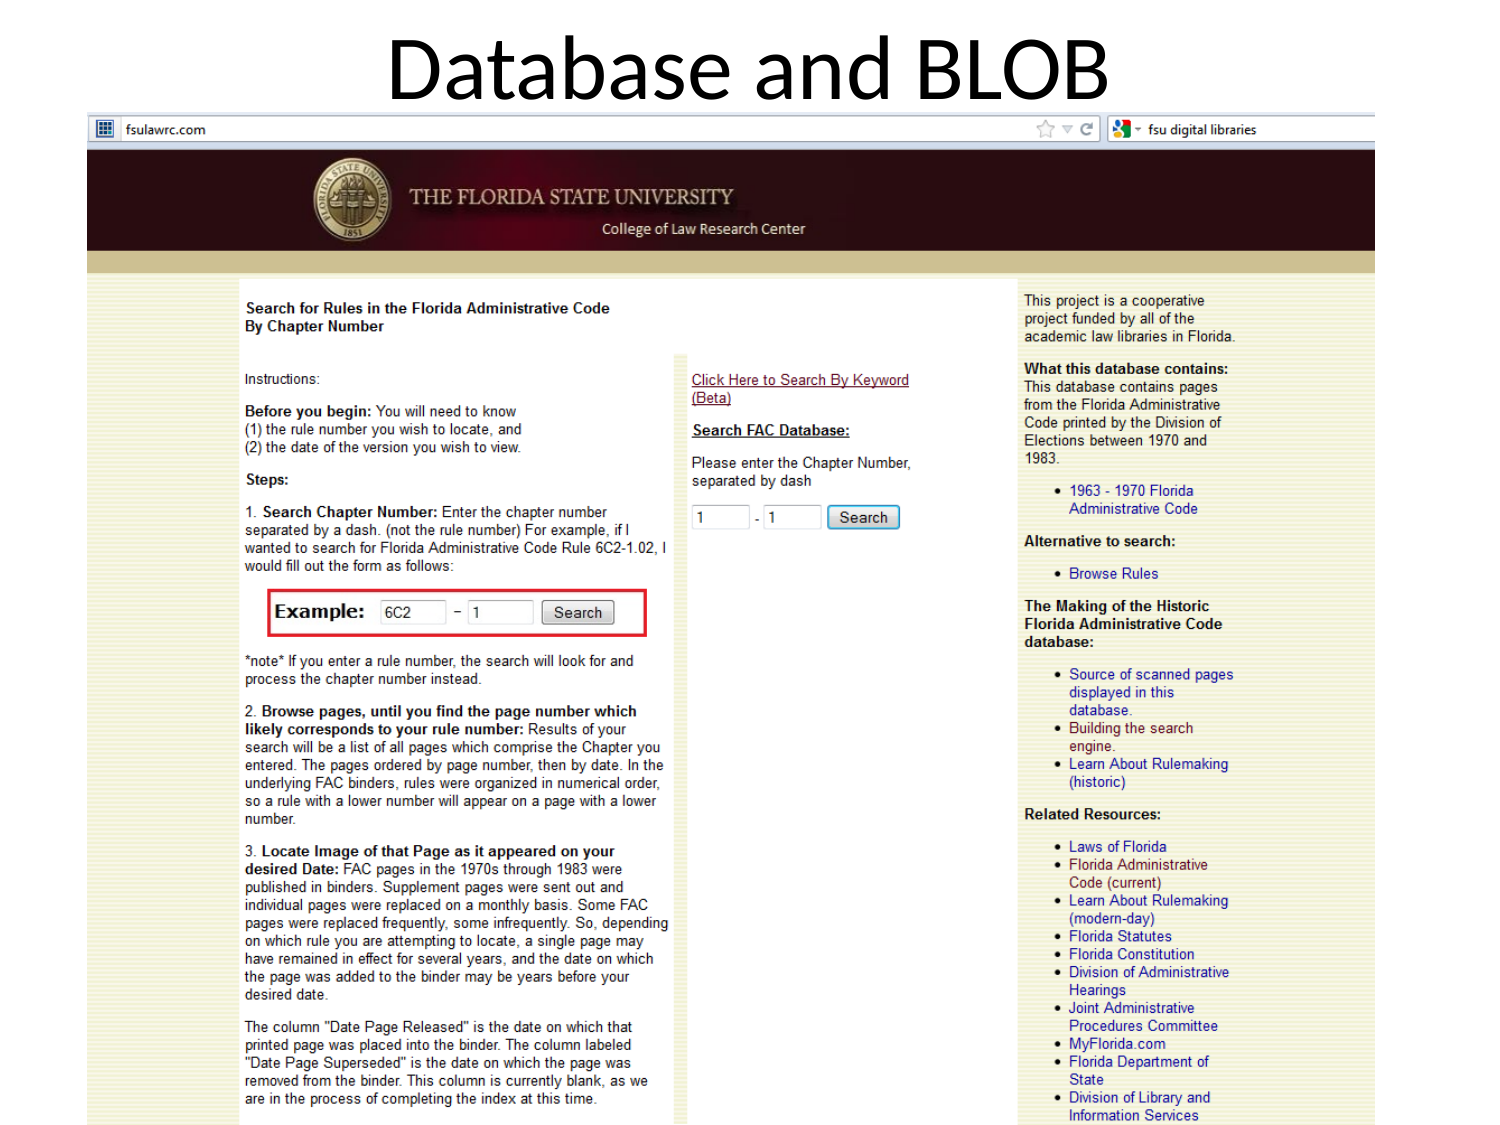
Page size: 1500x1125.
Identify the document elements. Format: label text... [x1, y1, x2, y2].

picture [87, 112, 1375, 1125]
title Database and BLOB [75, 0, 1425, 125]
